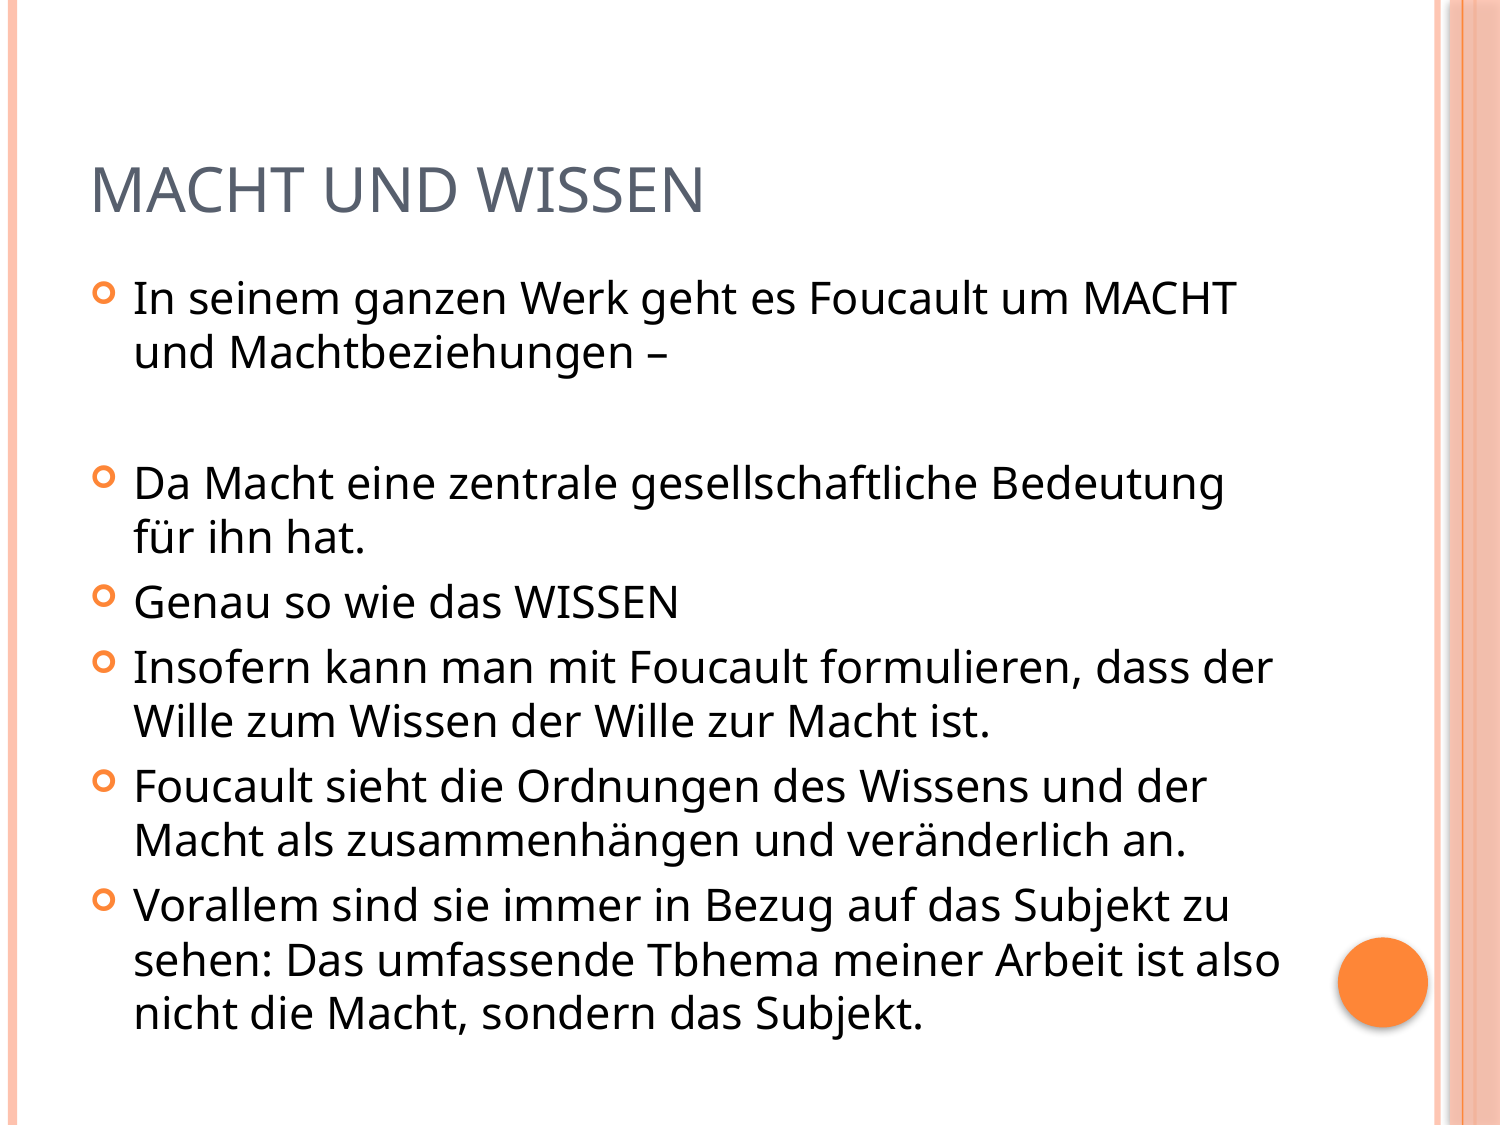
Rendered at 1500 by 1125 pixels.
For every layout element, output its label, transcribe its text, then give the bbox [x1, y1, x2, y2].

list In seinem ganzen Werk geht es Foucault um MACHT und Machtbeziehungen – Da Macht eine zentrale gesellschaftliche Bedeutung für ihn hat. Genau so wie das WISSEN Insofern kann man mit Foucault formulieren, dass der Wille zum Wissen der Wille zur Macht ist. Foucault sieht die Ordnungen des Wissens und der Macht als zusammenhängen und veränderlich an. Vorallem sind sie immer in Bezug auf das Subjekt zu sehen: Das umfassende Tbhema meiner Arbeit ist also nicht die Macht, sondern das Subjekt. [75, 262, 1300, 1062]
title Macht und Wissen [75, 45, 1300, 233]
